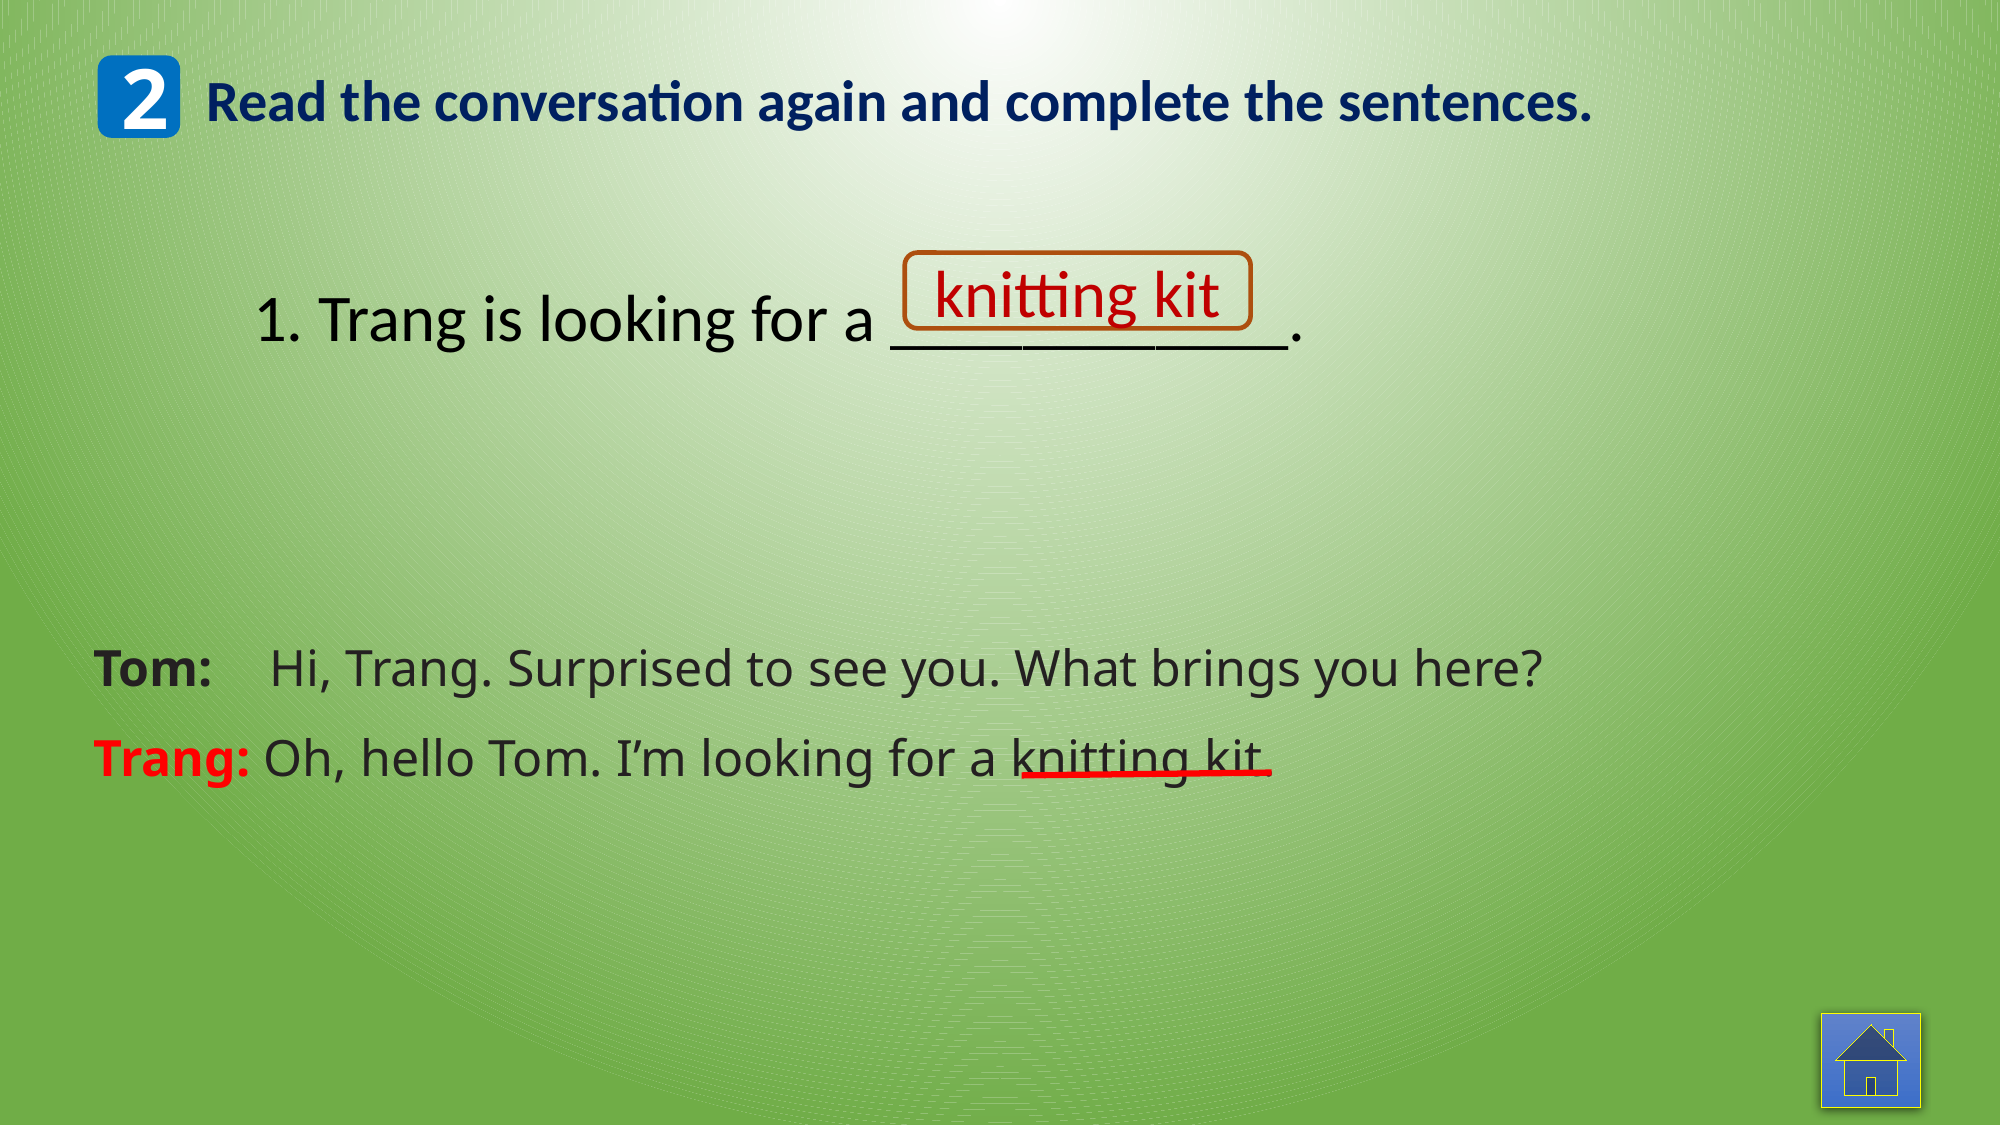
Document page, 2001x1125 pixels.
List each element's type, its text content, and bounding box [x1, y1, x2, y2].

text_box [1021, 772, 1272, 776]
text_box knitting kit [903, 251, 1252, 330]
text_box [96, 55, 106, 138]
text_box [1821, 1013, 1921, 1108]
text_box Read the conversation again and complete the sentences. [191, 55, 1677, 141]
text_box 2 [106, 38, 172, 154]
text_box Trang is looking for a ____________. [238, 187, 1442, 363]
text_box [172, 55, 182, 138]
text_box Tom: Hi, Trang. Surprised to see you. What brings you here? Trang: Oh, hello Tom. I’m looking for a knitting kit. [78, 599, 1714, 795]
